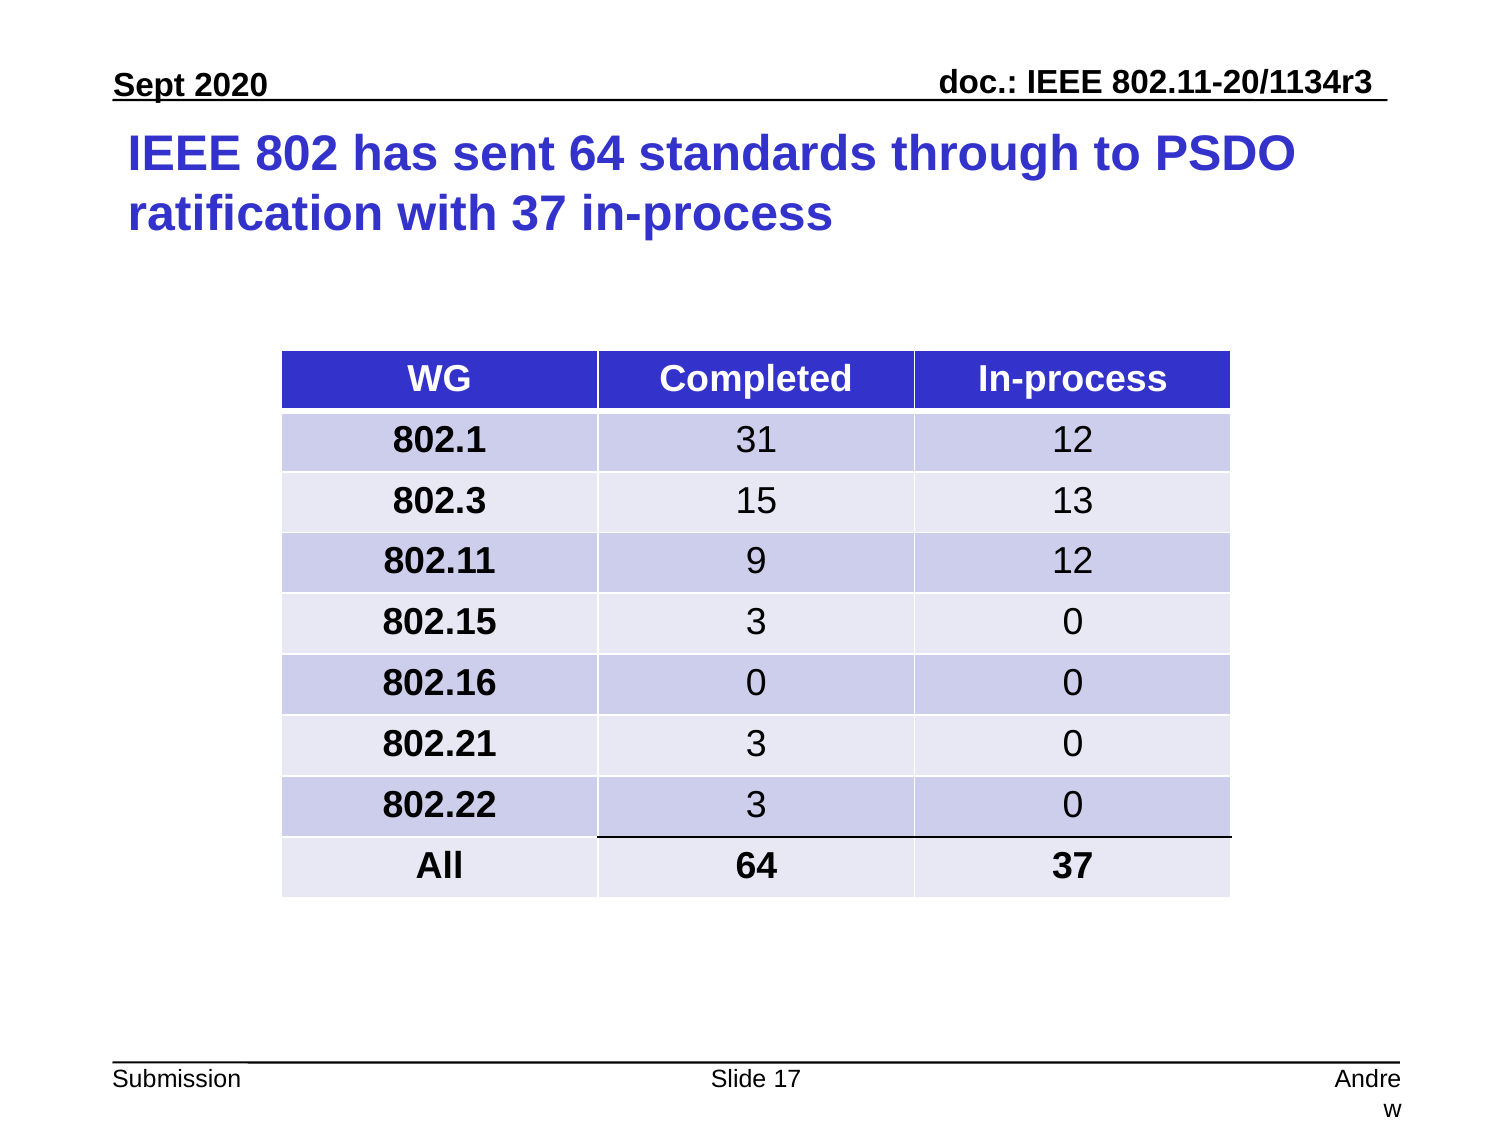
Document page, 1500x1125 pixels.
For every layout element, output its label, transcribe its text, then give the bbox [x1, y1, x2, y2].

table_cell 0 [599, 655, 914, 714]
table_header In-process [915, 351, 1230, 408]
table_cell 3 [599, 594, 914, 653]
table_header Completed [599, 351, 914, 408]
table_cell 0 [915, 716, 1230, 775]
table_cell 3 [599, 716, 914, 775]
table_cell 802.1 [282, 414, 597, 471]
table_cell 31 [599, 414, 914, 471]
table_header WG [282, 351, 597, 408]
table_cell 13 [915, 473, 1230, 532]
table_cell 802.11 [282, 533, 597, 592]
table_cell 0 [915, 594, 1230, 653]
table_cell 0 [915, 655, 1230, 714]
table_cell 15 [599, 473, 914, 532]
table_cell 802.15 [282, 594, 597, 653]
table_cell 9 [599, 533, 914, 592]
table_cell 37 [915, 838, 1230, 897]
table_cell 802.22 [282, 777, 597, 836]
table_cell 12 [915, 533, 1230, 592]
table_cell 802.16 [282, 655, 597, 714]
table_cell All [282, 838, 597, 897]
footer Andrew Myles, Cisco [1320, 1061, 1402, 1093]
table_cell 64 [599, 838, 914, 897]
table_cell 802.21 [282, 716, 597, 775]
title IEEE 802 has sent 64 standards through to PSDO ratification with 37 in-process [112, 112, 1388, 288]
table_cell 12 [915, 414, 1230, 471]
slide_number Slide 17 [709, 1061, 803, 1093]
table_cell 802.3 [282, 473, 597, 532]
table_cell 3 [599, 777, 914, 836]
table_cell 0 [915, 777, 1230, 836]
